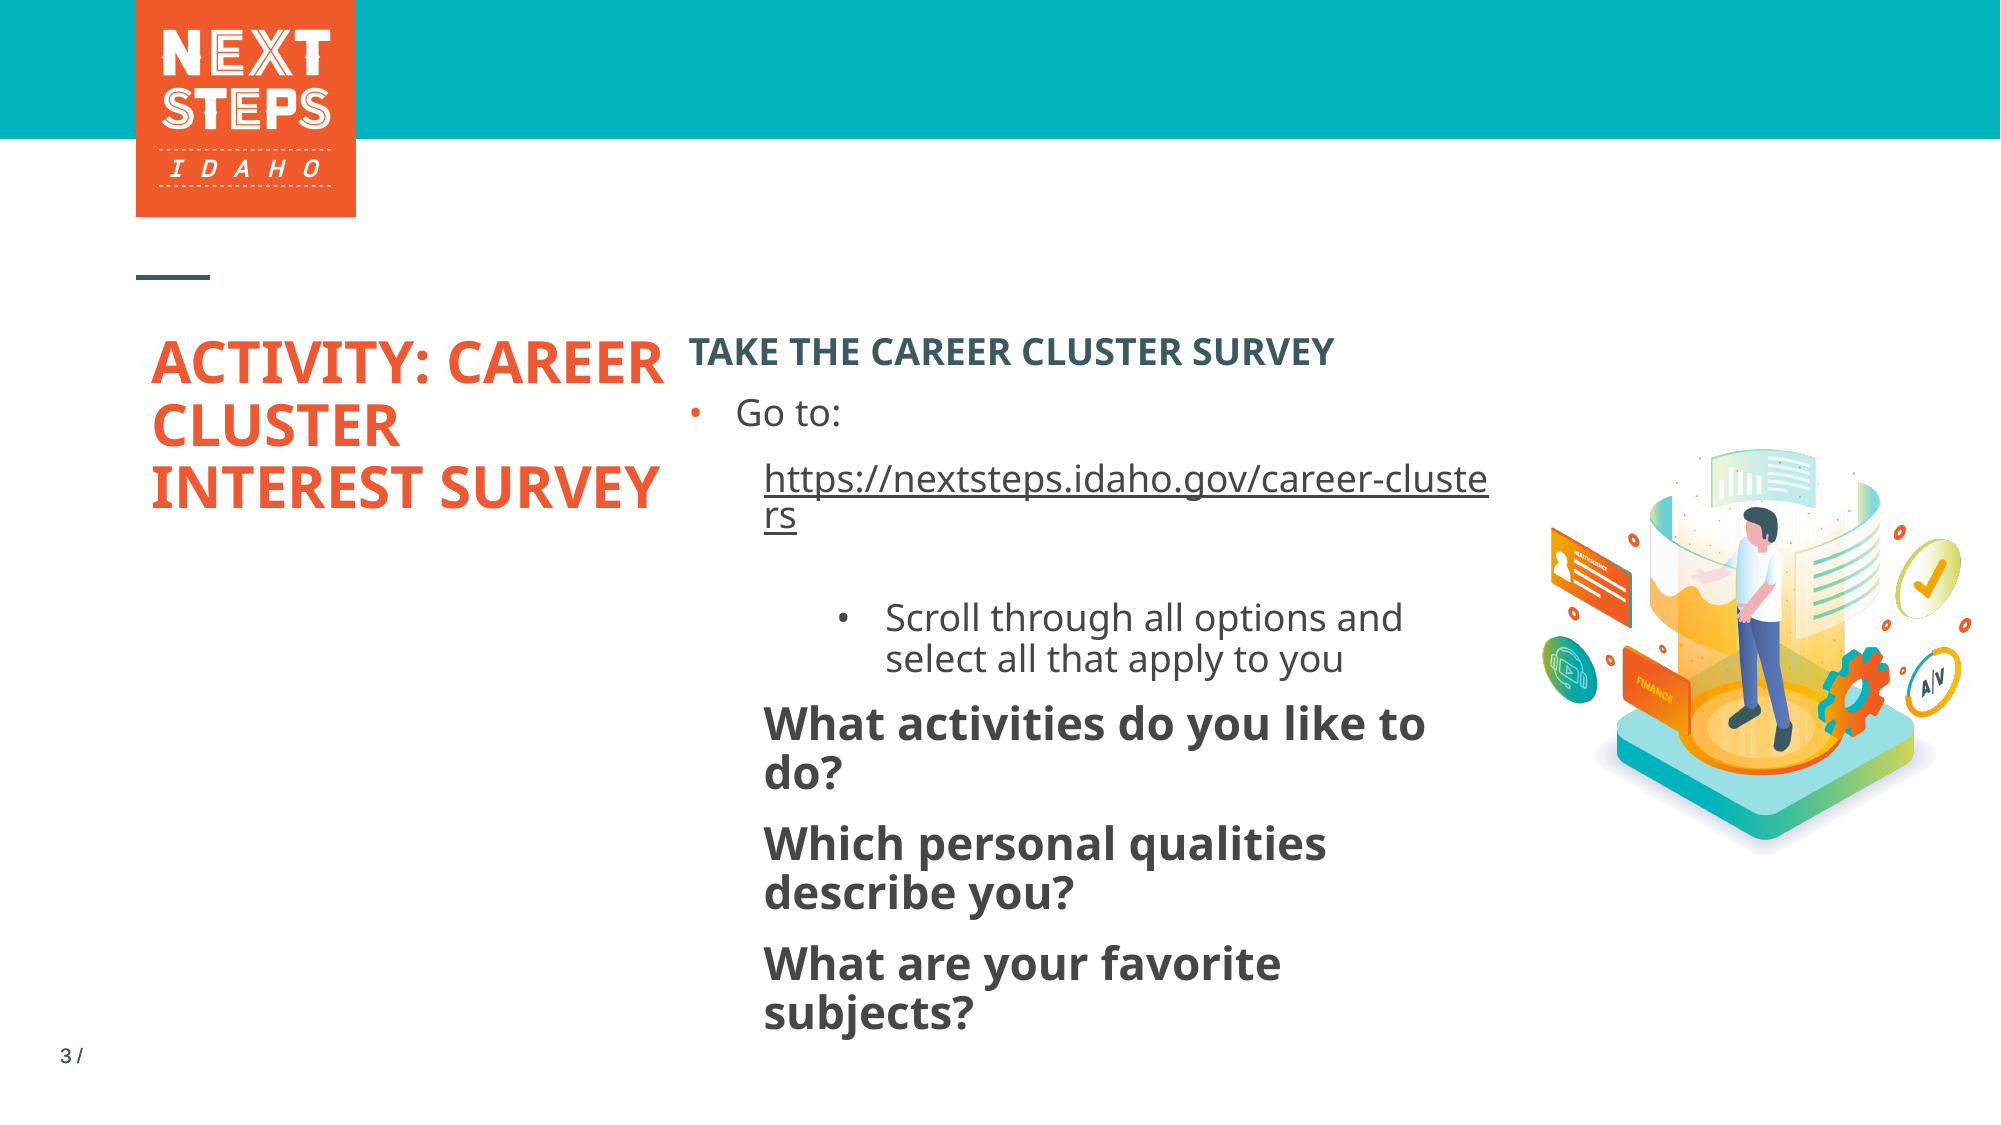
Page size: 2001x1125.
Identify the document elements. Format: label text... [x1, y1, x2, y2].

picture [1511, 422, 2000, 878]
title ACTIVITY: CAREER CLUSTER INTEREST SURVEY [136, 325, 673, 975]
picture [136, 0, 356, 217]
text_box TAKE THE CAREER CLUSTER SURVEY Go to: https://nextsteps.idaho.gov/career-clusters Scroll through all options and select all that apply to you What activities do you like to do? Which personal qualities describe you? What are your favorite subjects? [673, 325, 1513, 1125]
